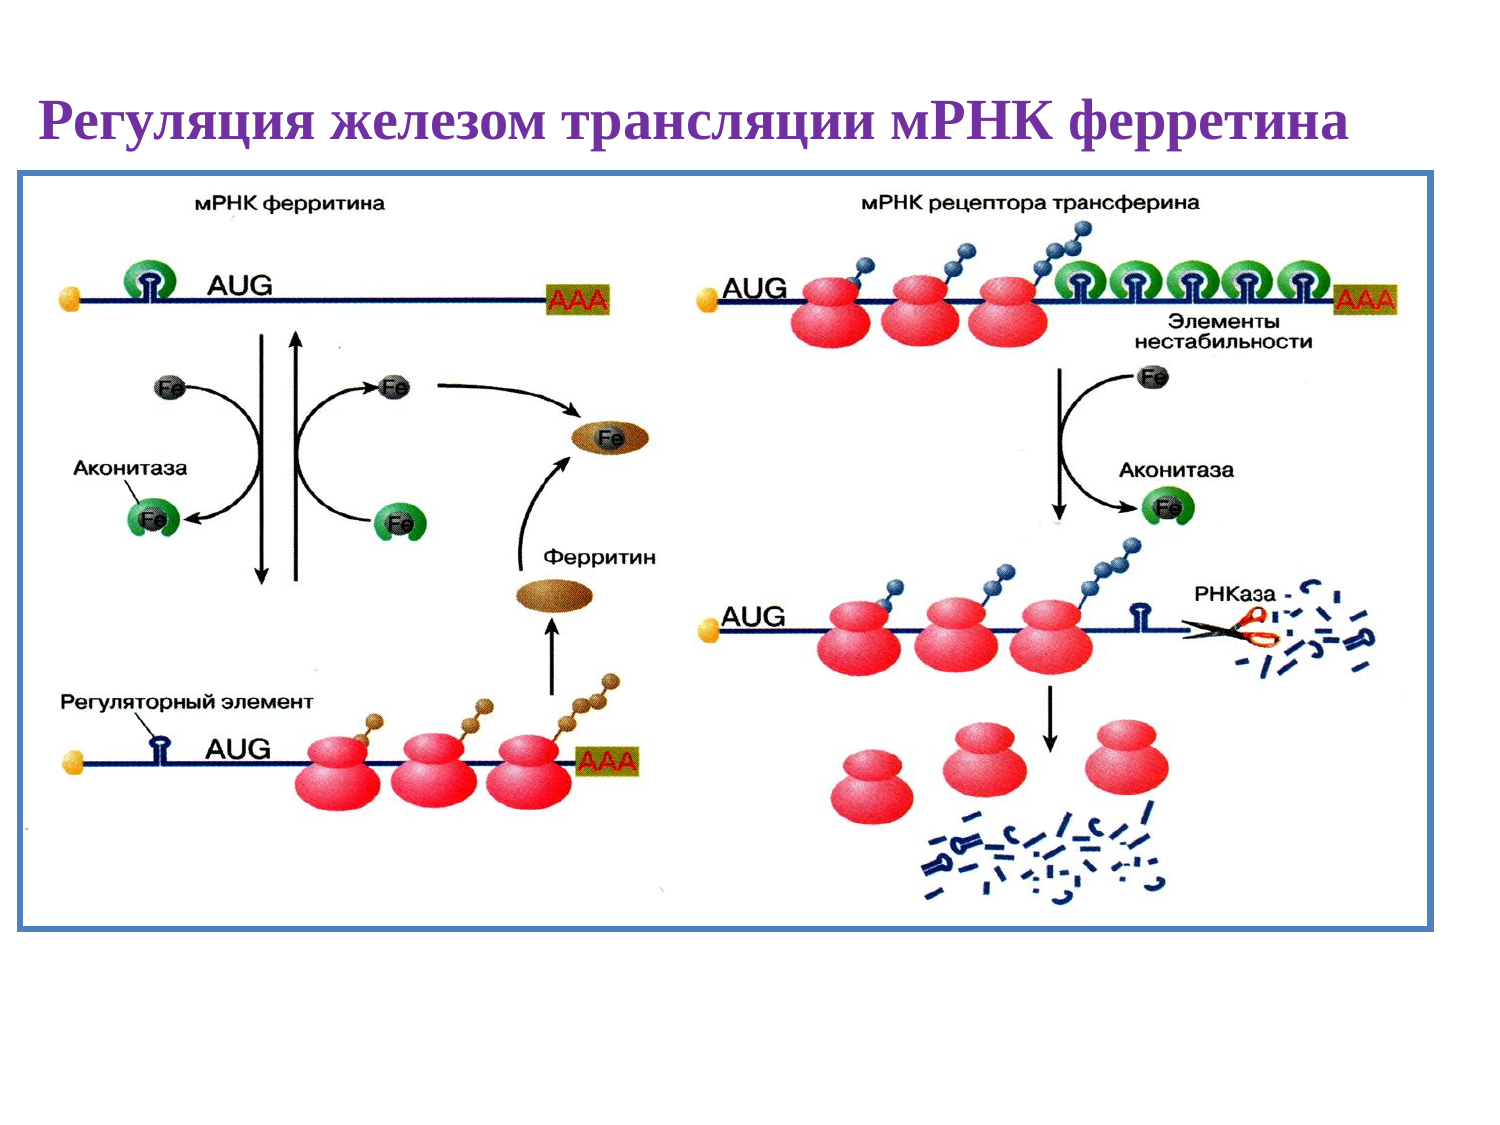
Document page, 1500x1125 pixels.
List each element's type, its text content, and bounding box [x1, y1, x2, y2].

picture [23, 175, 1428, 926]
list Регуляция железом трансляции мРНК ферретина [23, 82, 1383, 170]
